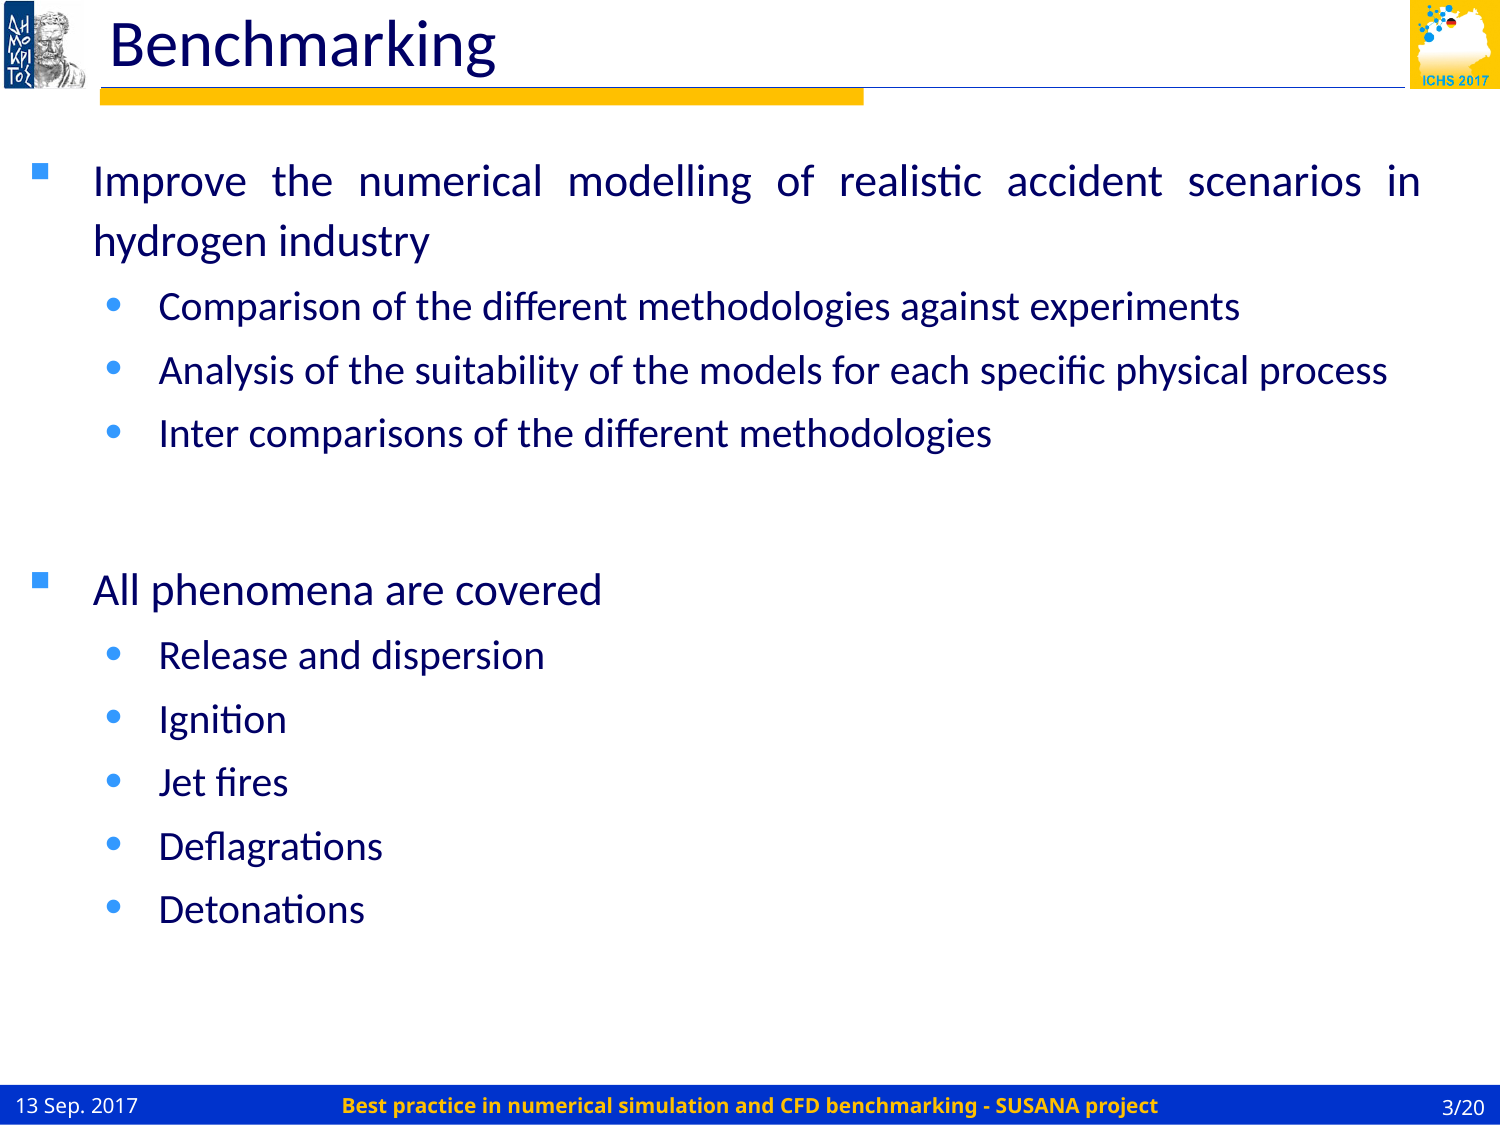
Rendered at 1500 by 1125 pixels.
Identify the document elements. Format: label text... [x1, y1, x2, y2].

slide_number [0, 1085, 213, 1123]
list Improve the numerical modelling of realistic accident scenarios in hydrogen industry Comparison of the different methodologies against experiments Analysis of the suitability of the models for each specific physical process Inter comparisons of the different methodologies All phenomena are covered Release and dispersion Ignition Jet fires Deflagrations Detonations [12, 137, 1438, 1000]
slide_number 3/20 [1350, 1086, 1500, 1125]
picture [1410, 0, 1500, 89]
picture [0, 0, 101, 89]
title Benchmarking [94, 12, 1388, 88]
